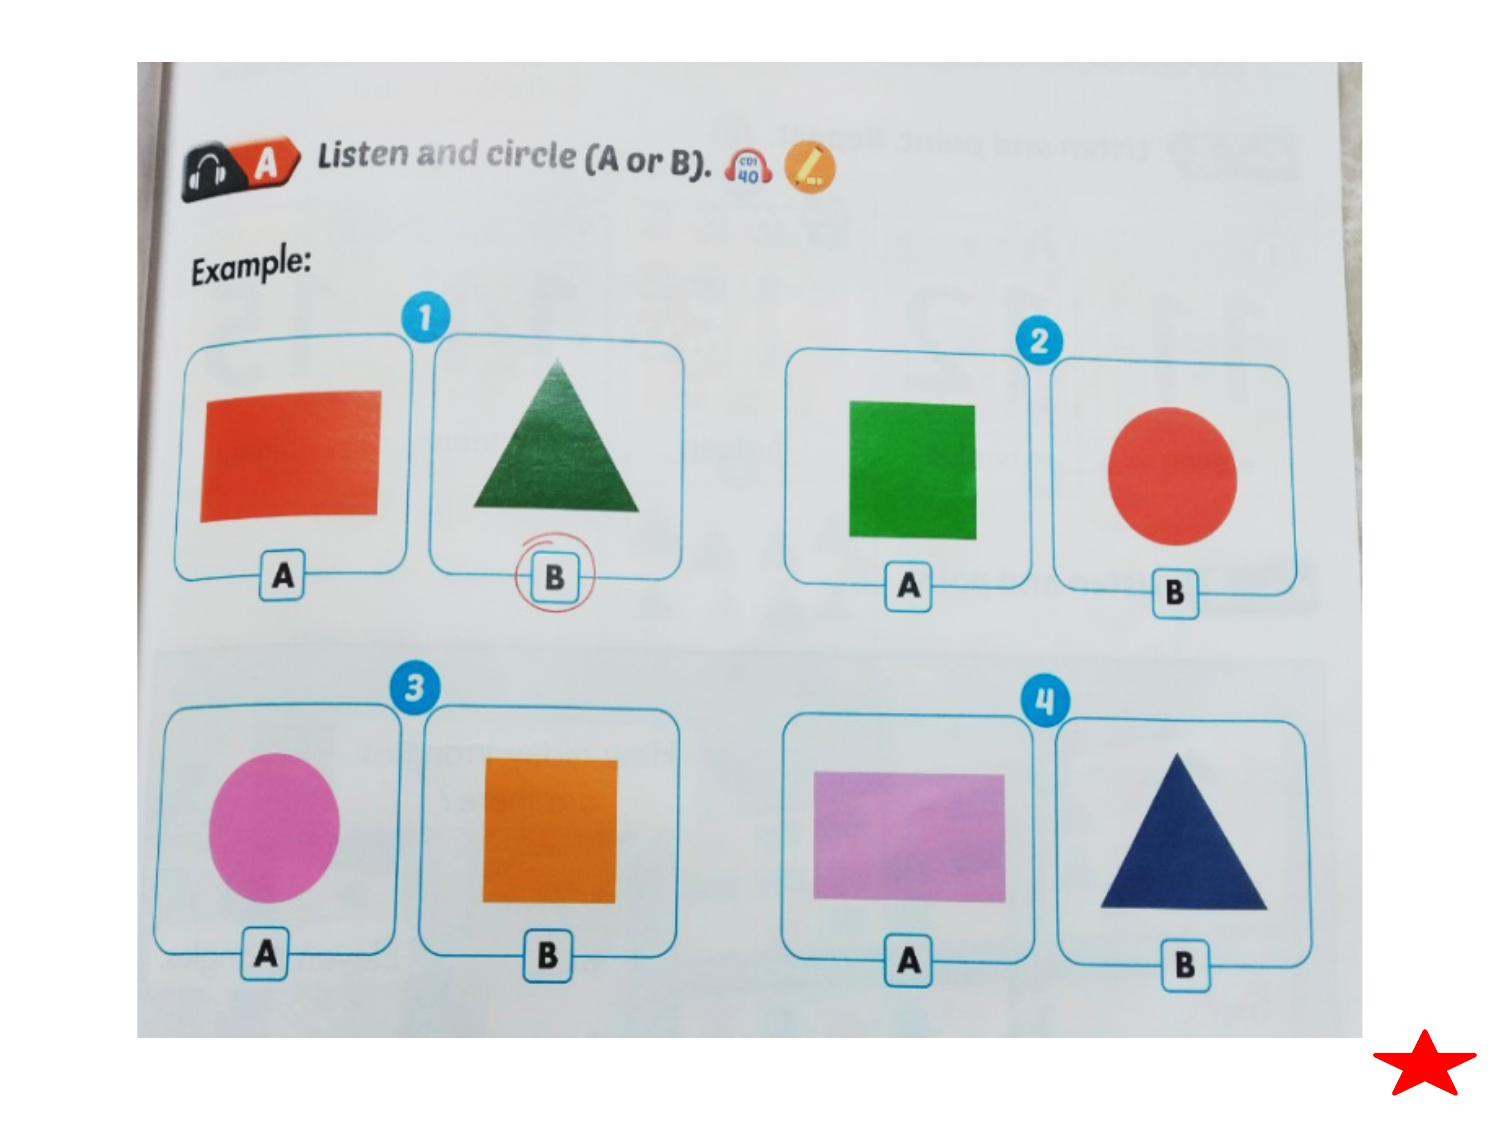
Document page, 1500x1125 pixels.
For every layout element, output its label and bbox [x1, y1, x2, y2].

picture [137, 0, 1363, 1125]
text_box [1372, 1029, 1477, 1096]
